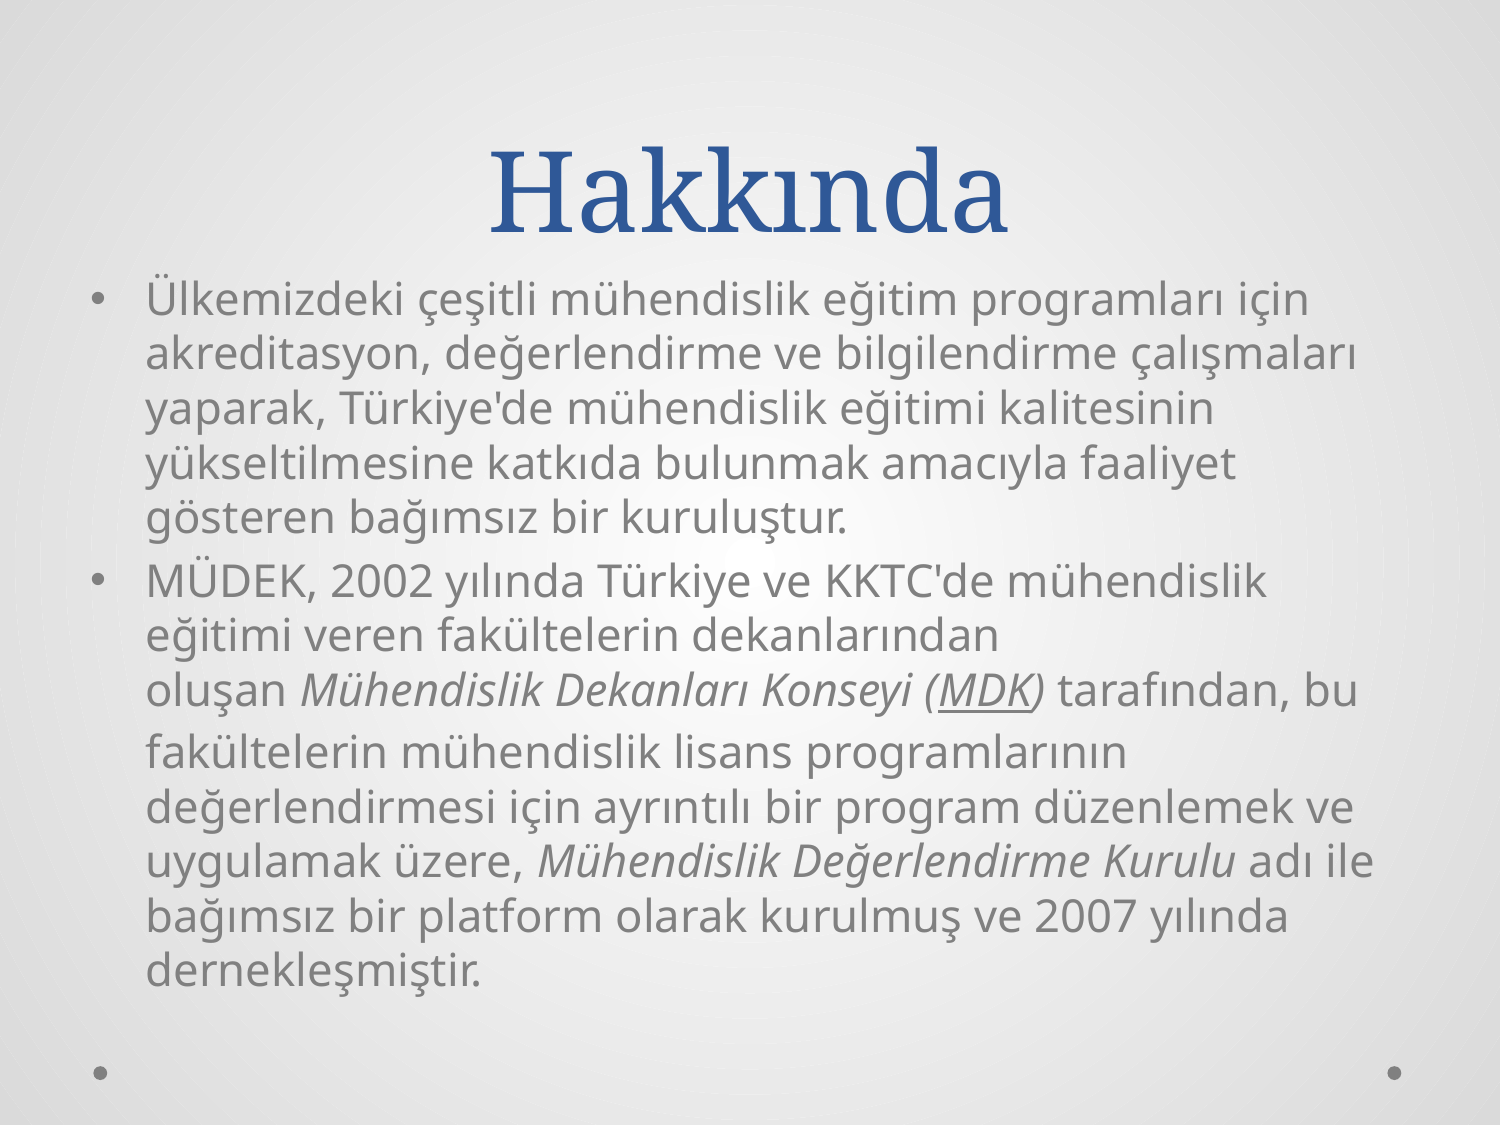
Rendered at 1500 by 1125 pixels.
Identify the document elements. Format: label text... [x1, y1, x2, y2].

list Ülkemizdeki çeşitli mühendislik eğitim programları için akreditasyon, değerlendirme ve bilgilendirme çalışmaları yaparak, Türkiye'de mühendislik eğitimi kalitesinin yükseltilmesine katkıda bulunmak amacıyla faaliyet gösteren bağımsız bir kuruluştur. MÜDEK, 2002 yılında Türkiye ve KKTC'de mühendislik eğitimi veren fakültelerin dekanlarından oluşan Mühendislik Dekanları Konseyi (MDK) tarafından, bu fakültelerin mühendislik lisans programlarının değerlendirmesi için ayrıntılı bir program düzenlemek ve uygulamak üzere, Mühendislik Değerlendirme Kurulu adı ile bağımsız bir platform olarak kurulmuş ve 2007 yılında dernekleşmiştir. [75, 262, 1425, 1005]
title Hakkında [75, 0, 1425, 262]
